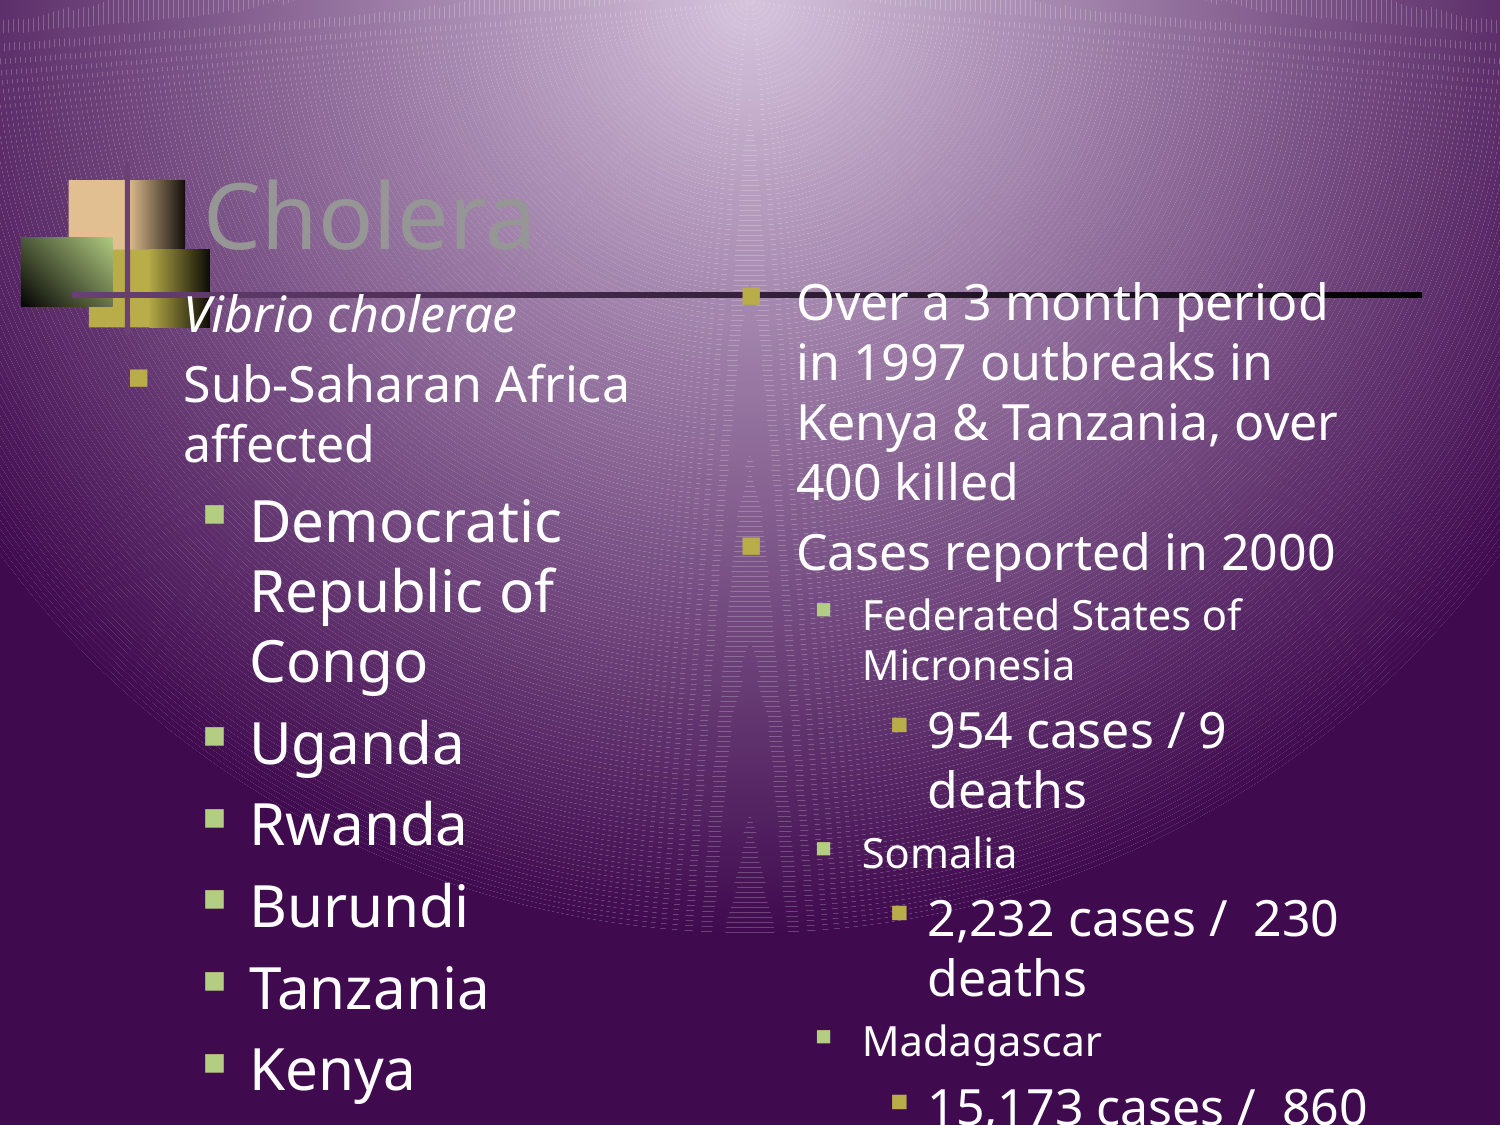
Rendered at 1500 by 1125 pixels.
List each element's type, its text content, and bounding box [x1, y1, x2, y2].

list Over a 3 month period in 1997 outbreaks in Kenya & Tanzania, over 400 killed Cases reported in 2000 Federated States of Micronesia 954 cases / 9 deaths Somalia 2,232 cases / 230 deaths Madagascar 15,173 cases / 860 deaths [724, 262, 1388, 1001]
title Cholera [188, 34, 1468, 276]
list Vibrio cholerae Sub-Saharan Africa affected Democratic Republic of Congo Uganda Rwanda Burundi Tanzania Kenya Sierra Leone Cameroon [112, 274, 724, 1001]
